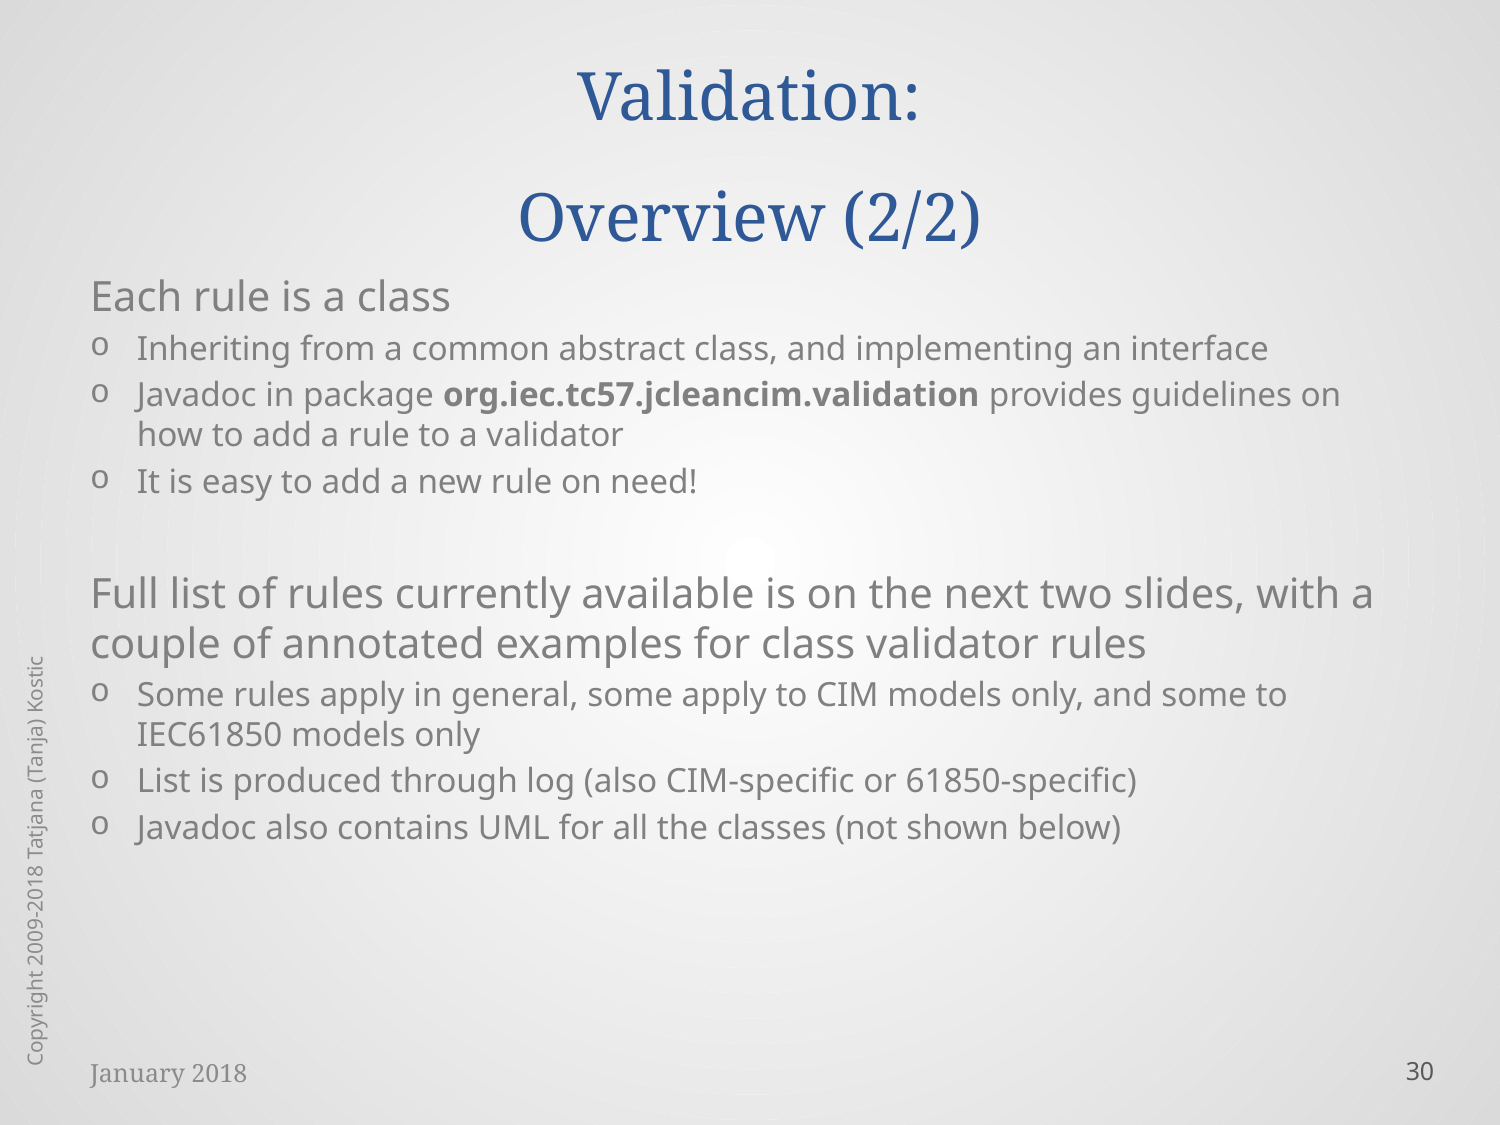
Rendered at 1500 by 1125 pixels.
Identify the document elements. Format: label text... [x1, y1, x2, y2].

footer Copyright 2009-2018 Tatjana (Tanja) Kostic [18, 621, 54, 1101]
list Each rule is a class Inheriting from a common abstract class, and implementing an interface Javadoc in package org.iec.tc57.jcleancim.validation provides guidelines on how to add a rule to a validator It is easy to add a new rule on need! Full list of rules currently available is on the next two slides, with a couple of annotated examples for class validator rules Some rules apply in general, some apply to CIM models only, and some to IEC61850 models only List is produced through log (also CIM-specific or 61850-specific) Javadoc also contains UML for all the classes (not shown below) [75, 262, 1425, 1005]
slide_number 30 [1401, 1042, 1494, 1103]
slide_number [75, 1042, 313, 1103]
title Validation: Overview (2/2) [75, 0, 1425, 262]
